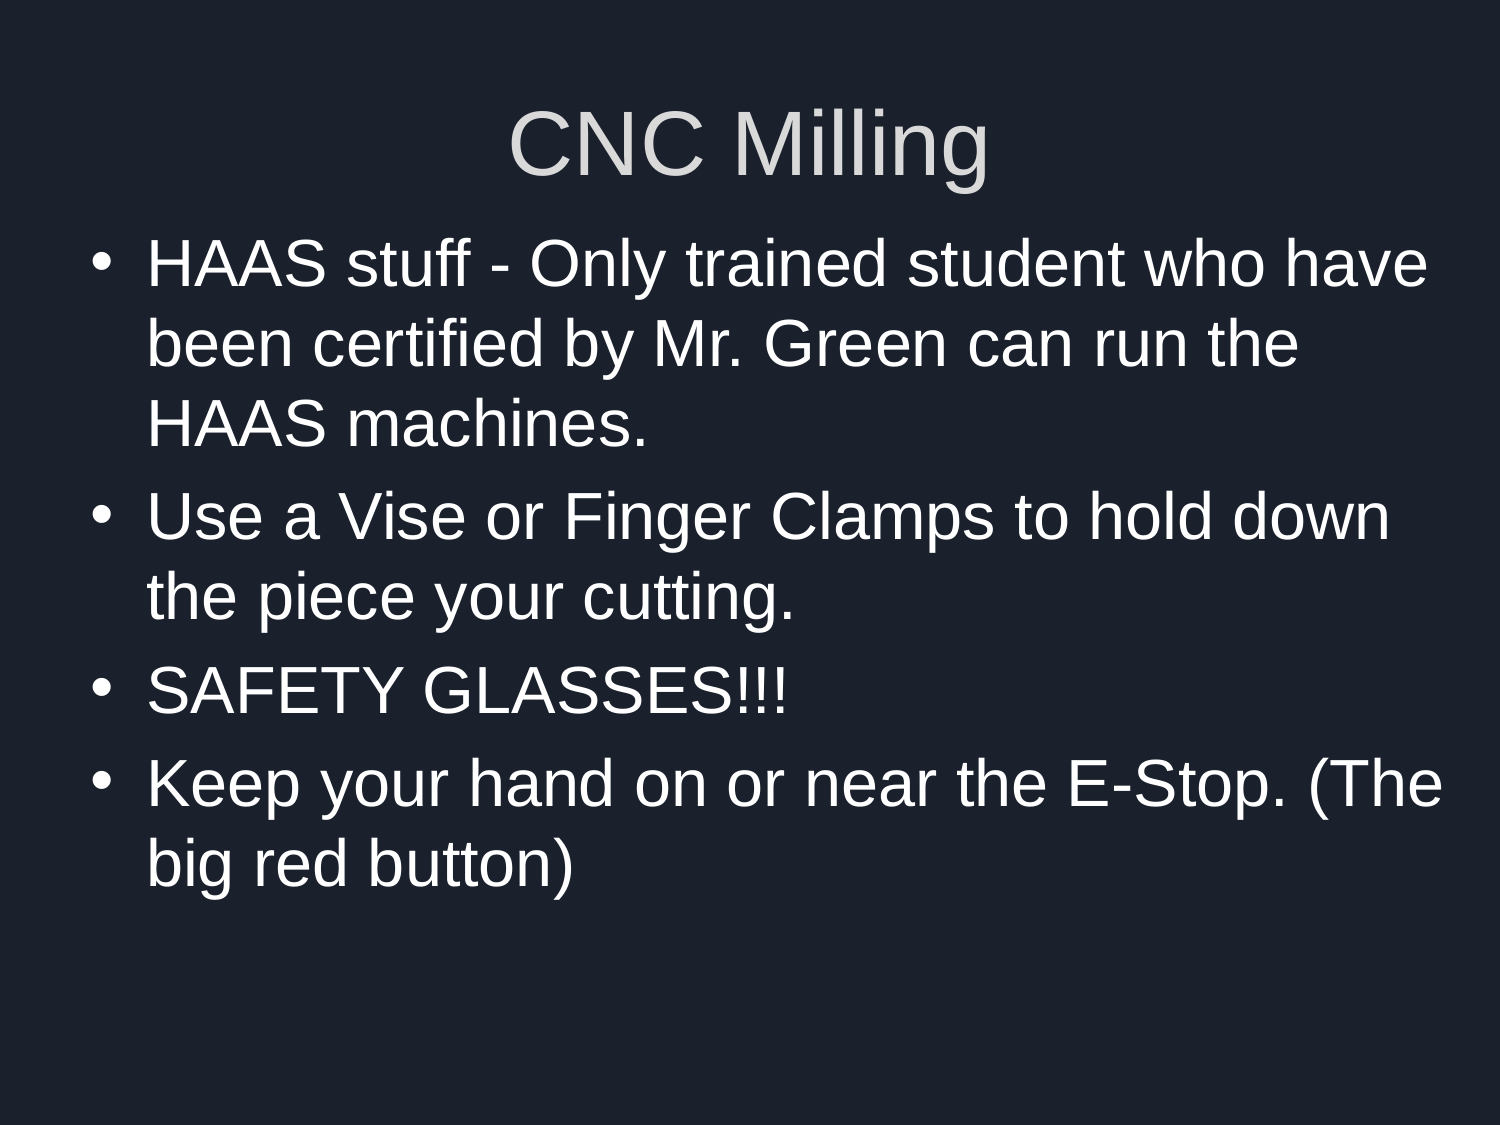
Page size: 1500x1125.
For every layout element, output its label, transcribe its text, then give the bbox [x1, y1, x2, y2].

list HAAS stuff - Only trained student who have been certified by Mr. Green can run the HAAS machines. Use a Vise or Finger Clamps to hold down the piece your cutting. SAFETY GLASSES!!! Keep your hand on or near the E-Stop. (The big red button) [75, 212, 1463, 1125]
title CNC Milling [75, 45, 1425, 212]
